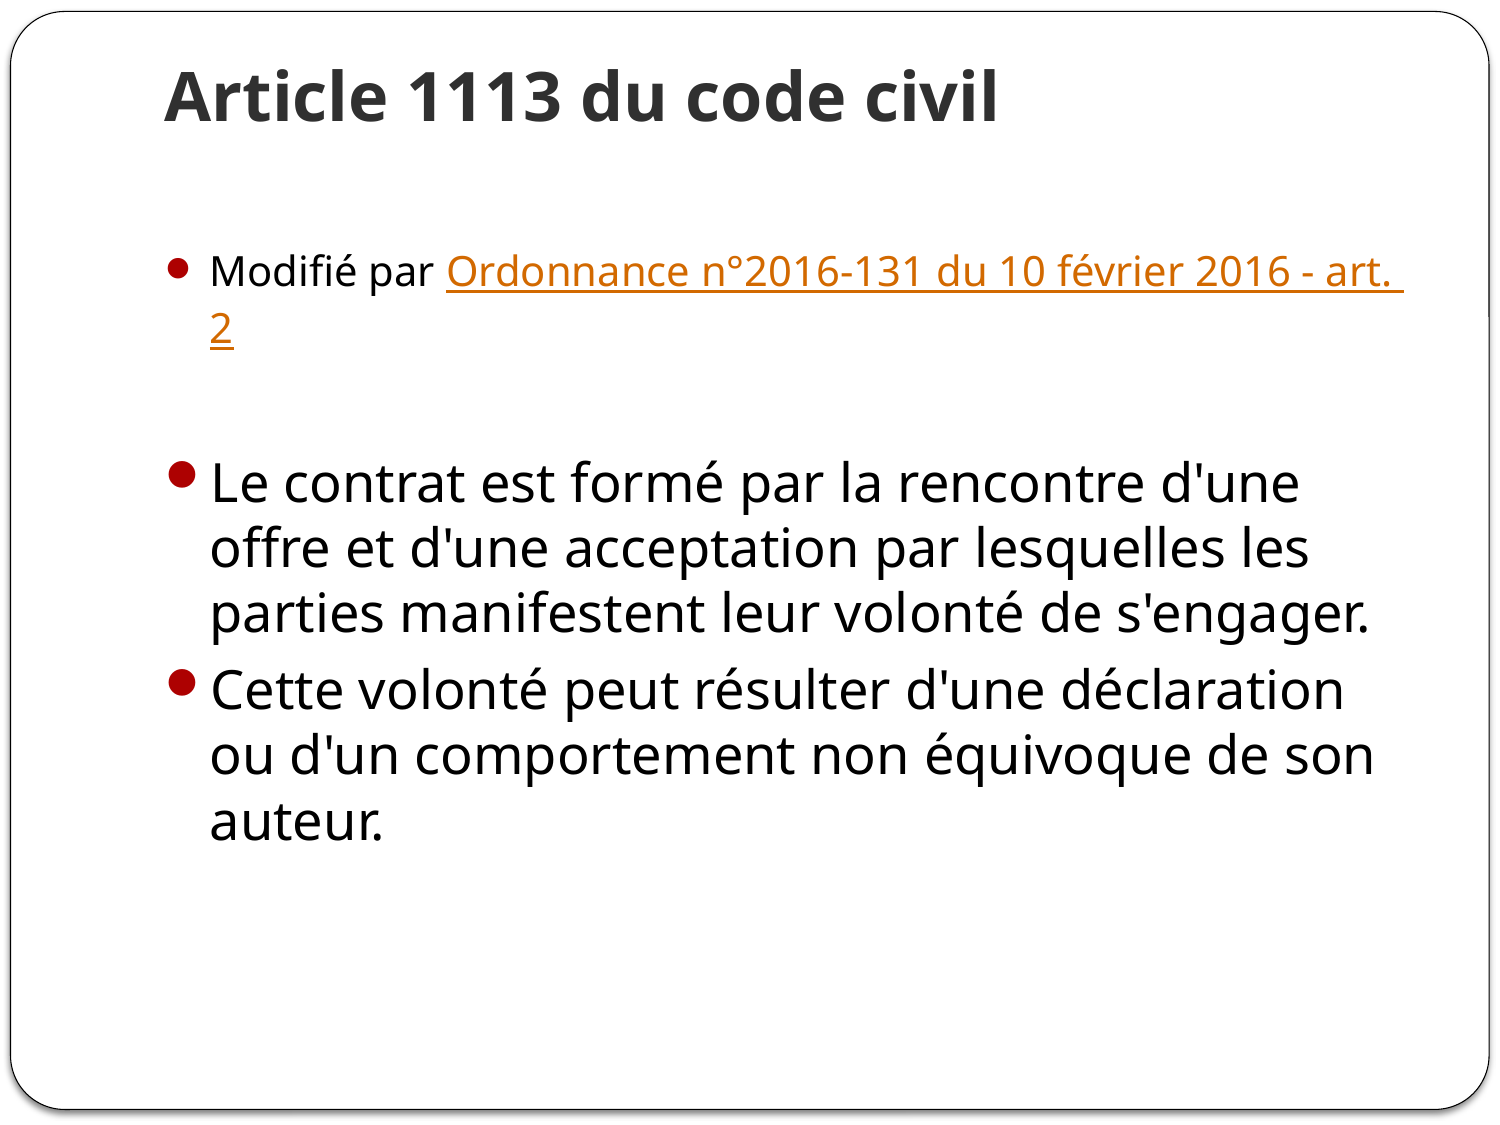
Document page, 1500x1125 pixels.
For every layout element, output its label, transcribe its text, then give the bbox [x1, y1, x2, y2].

list Modifié par Ordonnance n°2016-131 du 10 février 2016 - art. 2 Le contrat est formé par la rencontre d'une offre et d'une acceptation par lesquelles les parties manifestent leur volonté de s'engager. Cette volonté peut résulter d'une déclaration ou d'un comportement non équivoque de son auteur. [150, 237, 1425, 988]
title Article 1113 du code civil [150, 45, 1425, 233]
